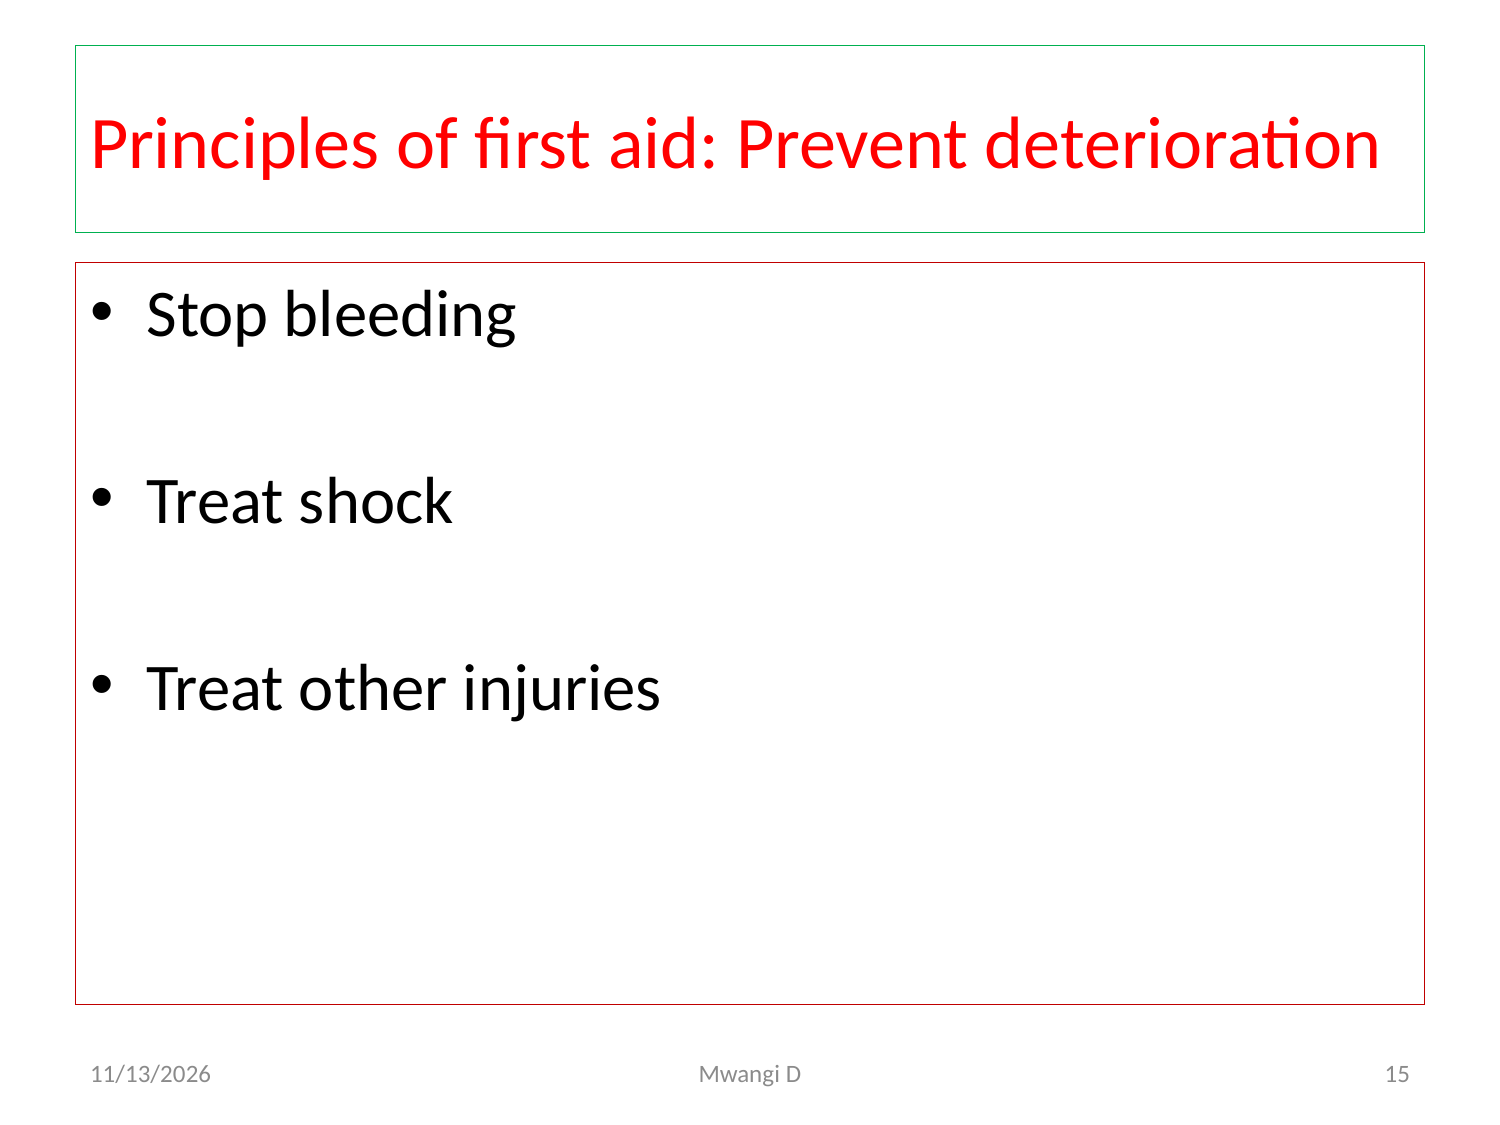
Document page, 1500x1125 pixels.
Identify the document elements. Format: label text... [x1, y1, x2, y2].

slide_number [75, 1042, 425, 1103]
list Stop bleeding Treat shock Treat other injuries [75, 262, 1425, 1005]
slide_number 15 [1074, 1042, 1425, 1103]
title Principles of first aid: Prevent deterioration [75, 45, 1425, 233]
footer Mwangi D [512, 1042, 988, 1103]
